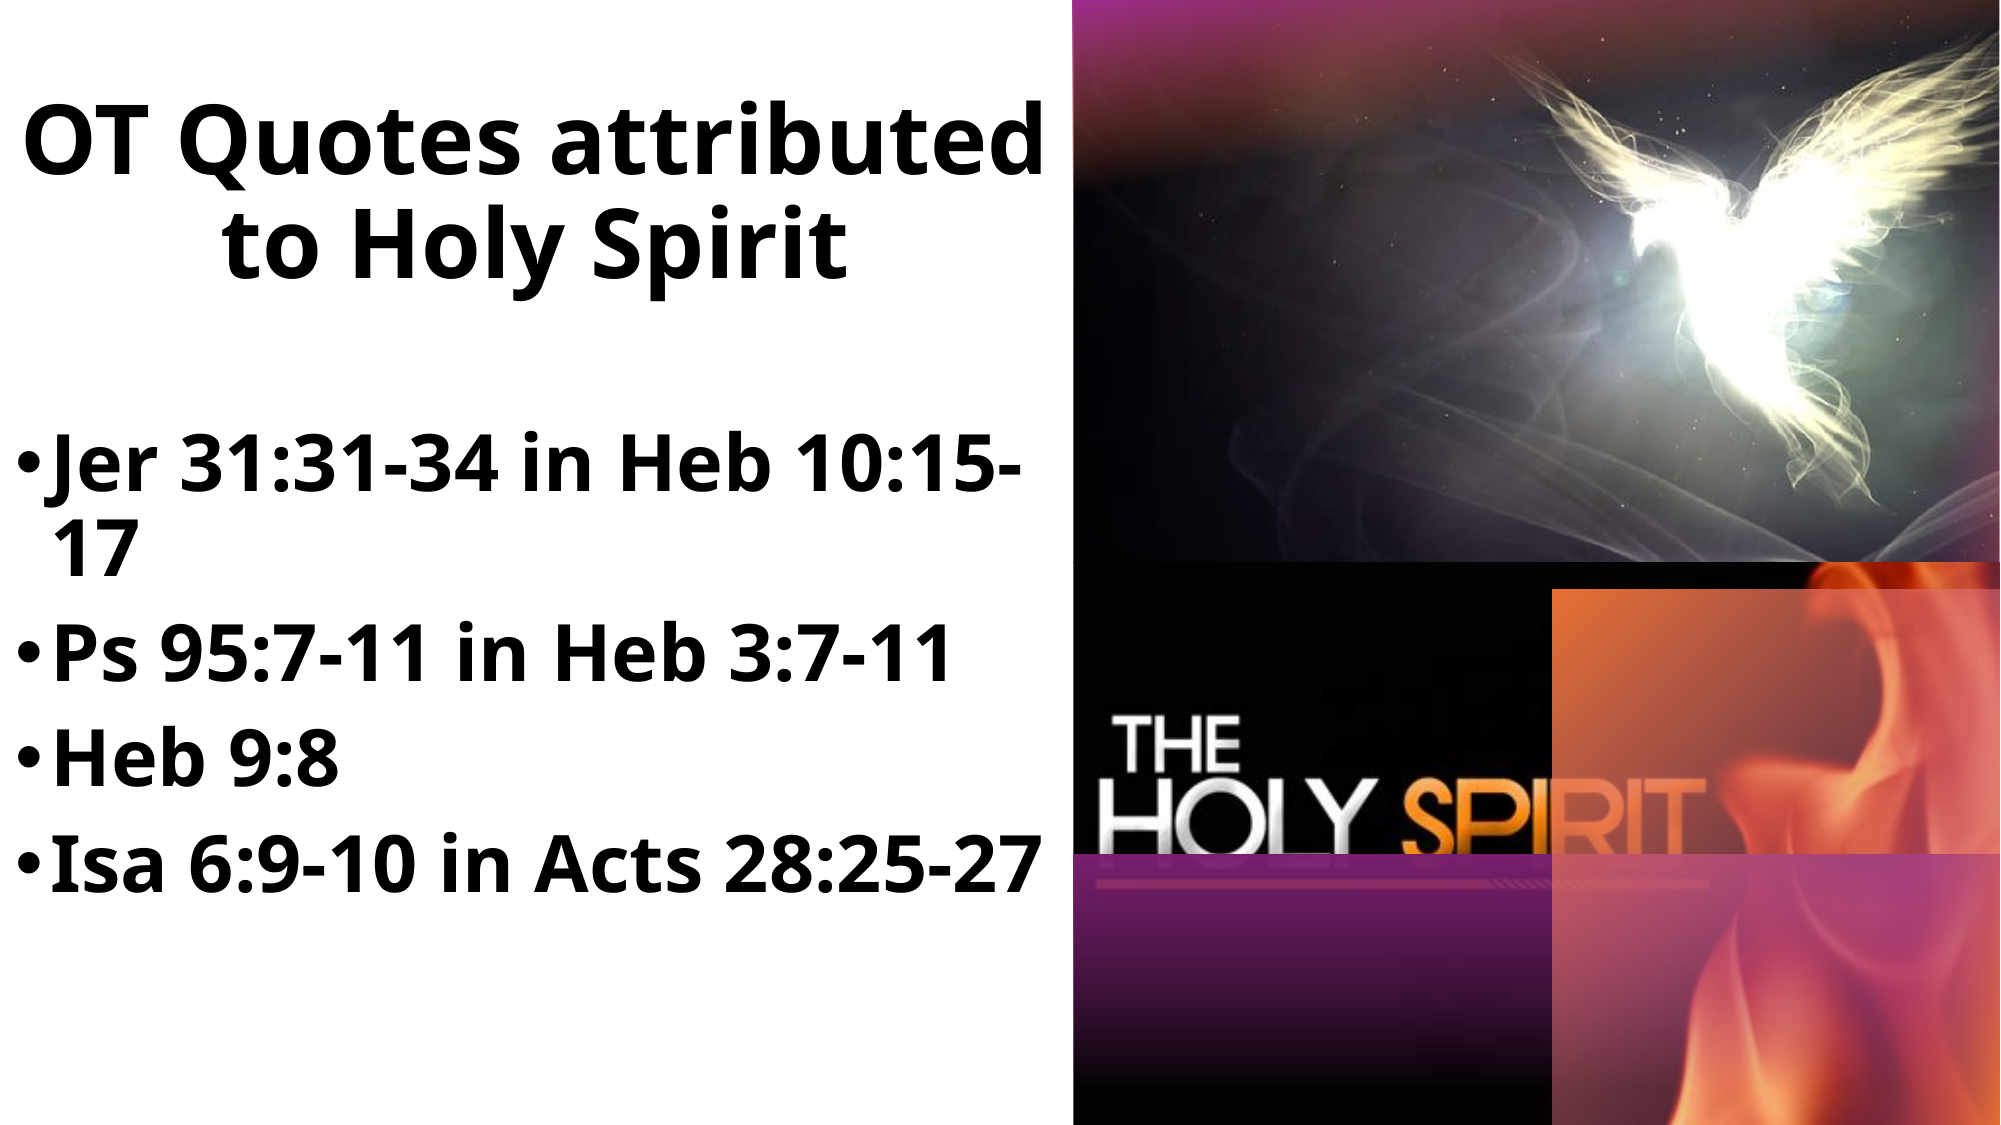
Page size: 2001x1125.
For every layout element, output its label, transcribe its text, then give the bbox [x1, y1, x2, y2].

list Jer 31:31-34 in Heb 10:15-17 Ps 95:7-11 in Heb 3:7-11 Heb 9:8 Isa 6:9-10 in Acts 28:25-27 [0, 415, 1071, 982]
title OT Quotes attributed to Holy Spirit [1, 17, 1070, 308]
picture [1072, 0, 2000, 1125]
